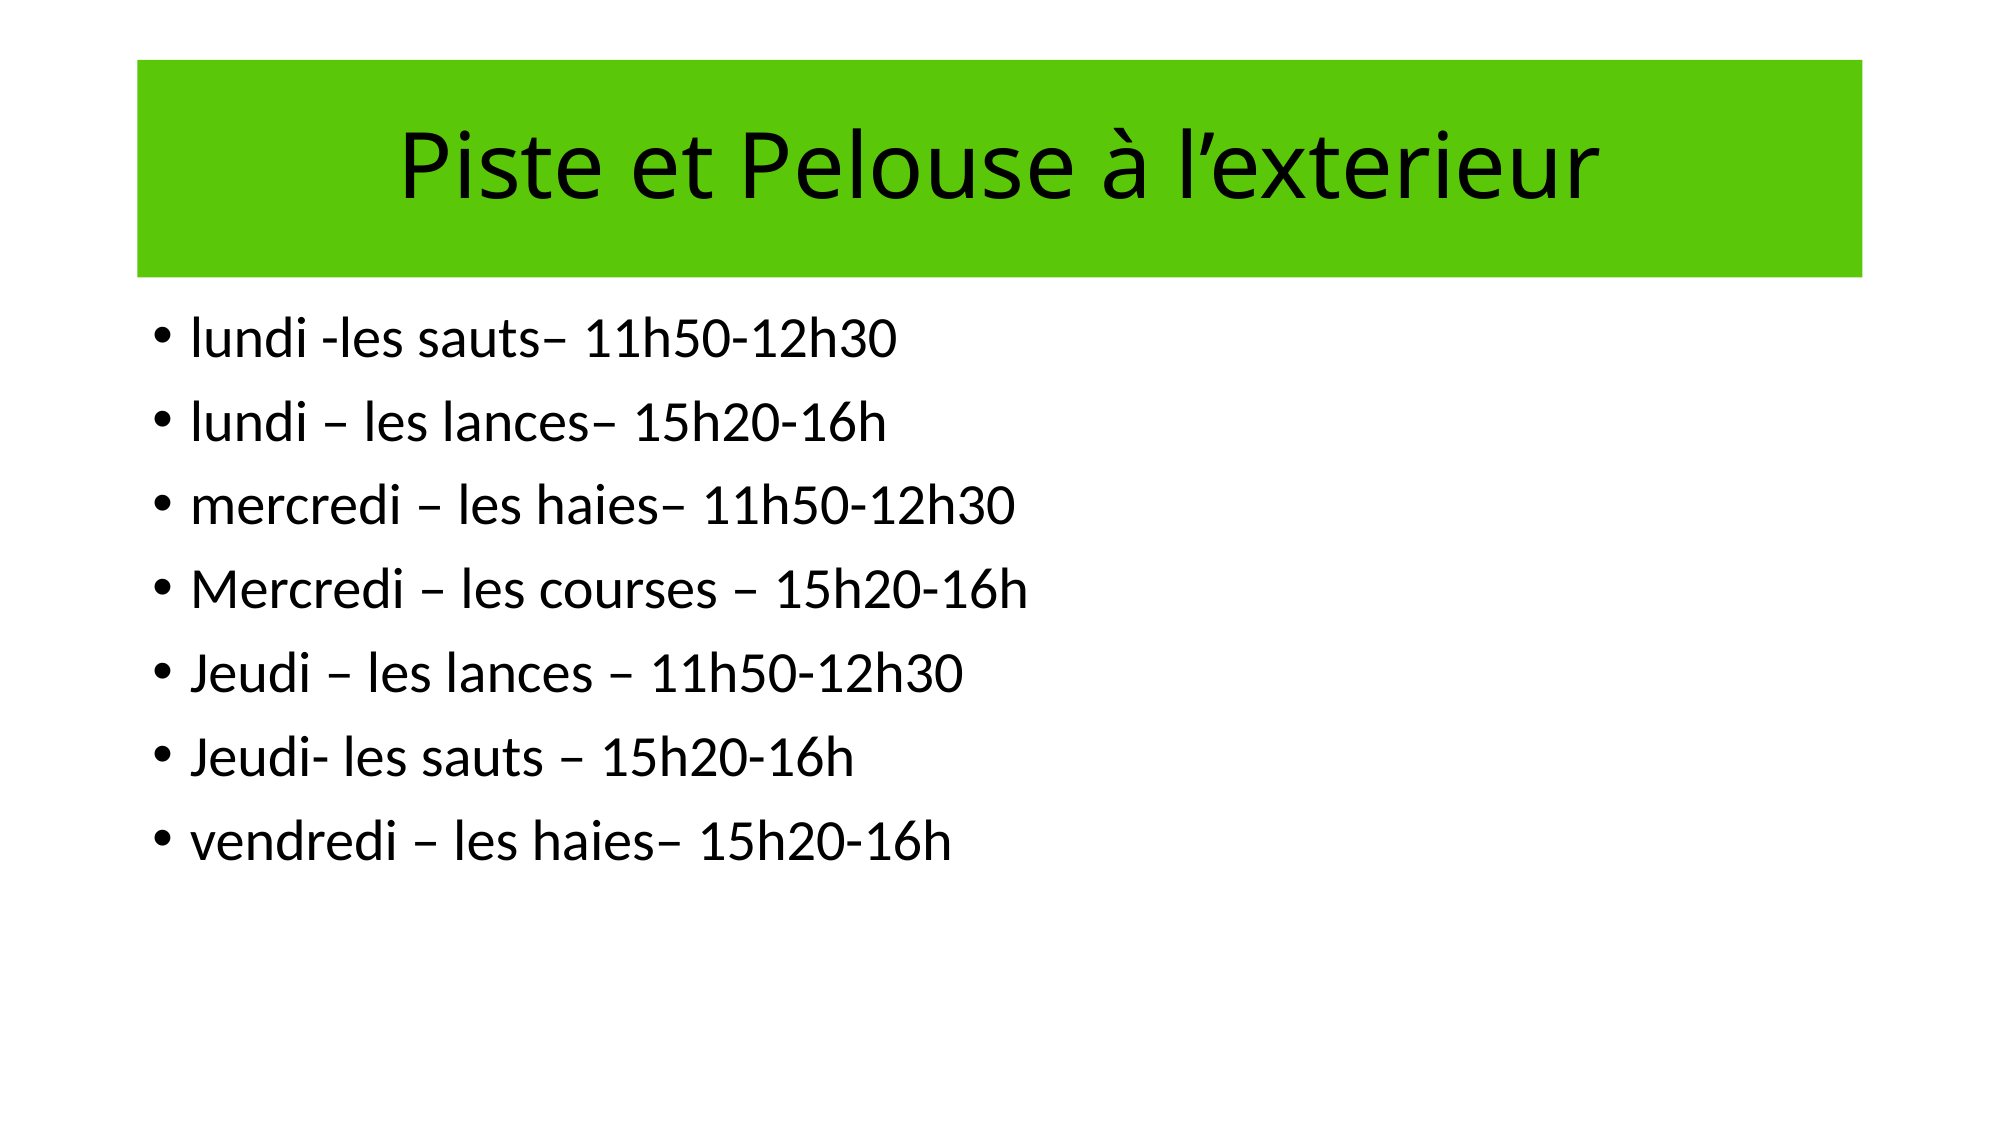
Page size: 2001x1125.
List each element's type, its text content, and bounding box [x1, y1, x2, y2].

list lundi -les sauts– 11h50-12h30 lundi – les lances– 15h20-16h mercredi – les haies– 11h50-12h30 Mercredi – les courses – 15h20-16h Jeudi – les lances – 11h50-12h30 Jeudi- les sauts – 15h20-16h vendredi – les haies– 15h20-16h [137, 299, 1863, 1014]
title Piste et Pelouse à l’exterieur [137, 59, 1863, 278]
